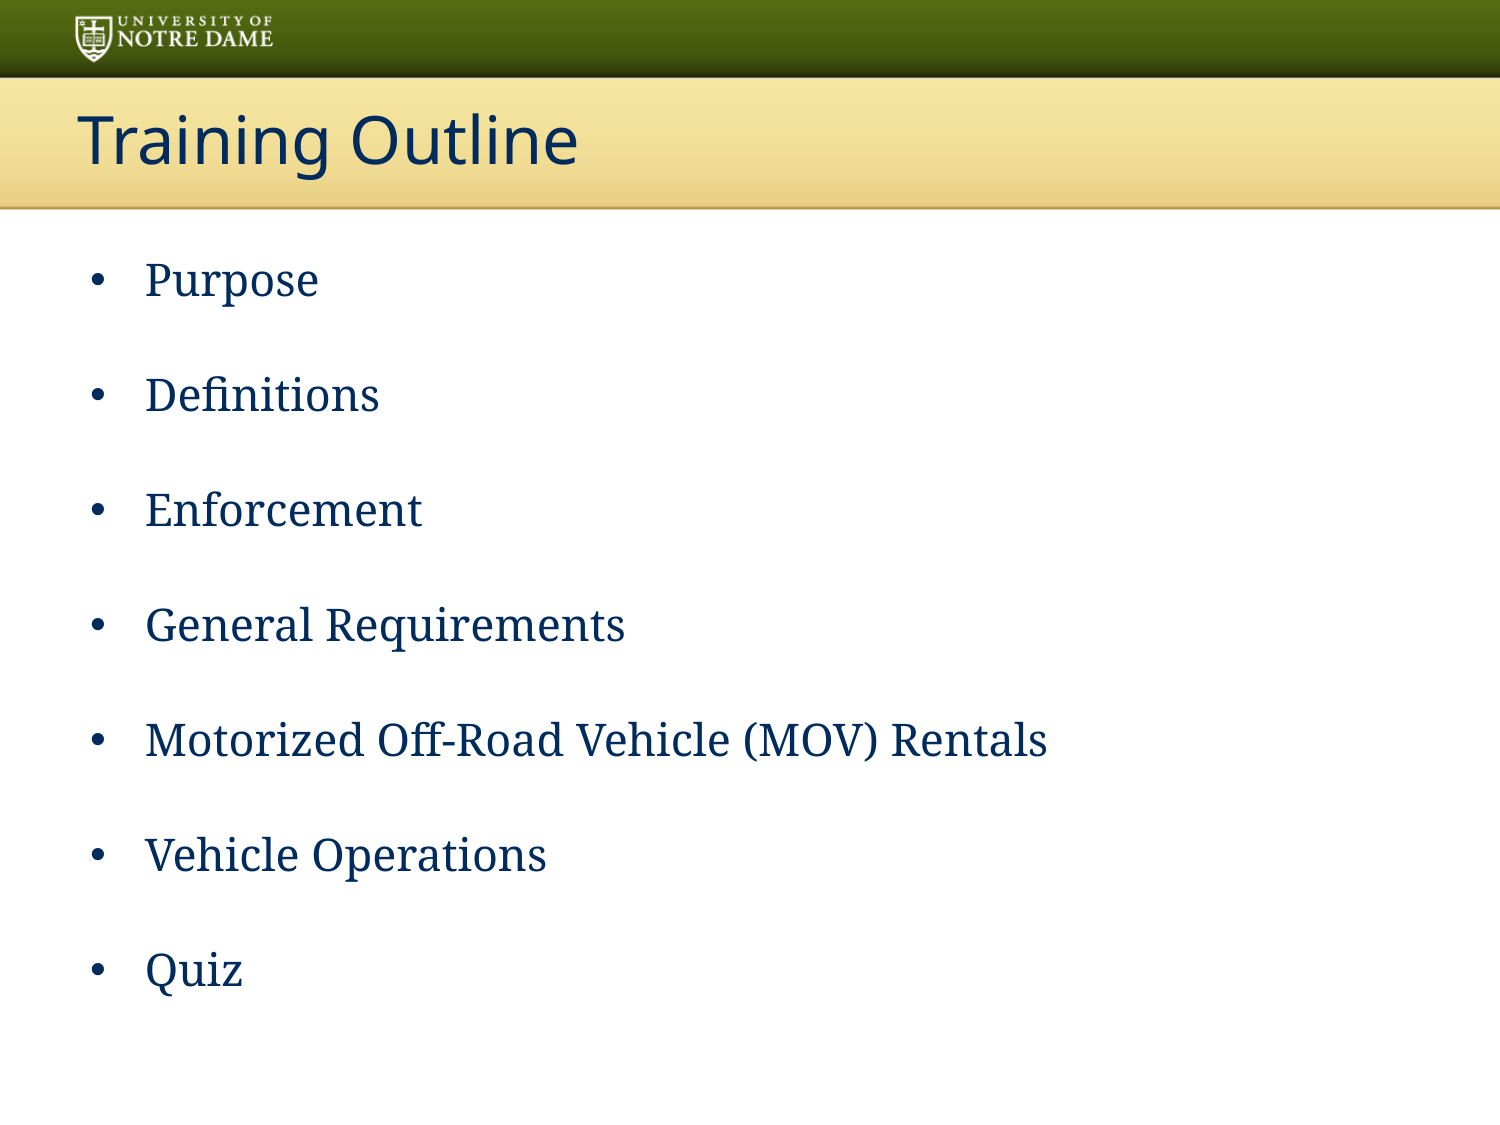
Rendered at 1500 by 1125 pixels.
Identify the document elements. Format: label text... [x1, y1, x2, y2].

list Purpose Definitions Enforcement General Requirements Motorized Off-Road Vehicle (MOV) Rentals Vehicle Operations Quiz [75, 249, 1425, 1005]
title Training Outline [62, 62, 1425, 213]
picture [0, 0, 1500, 1125]
